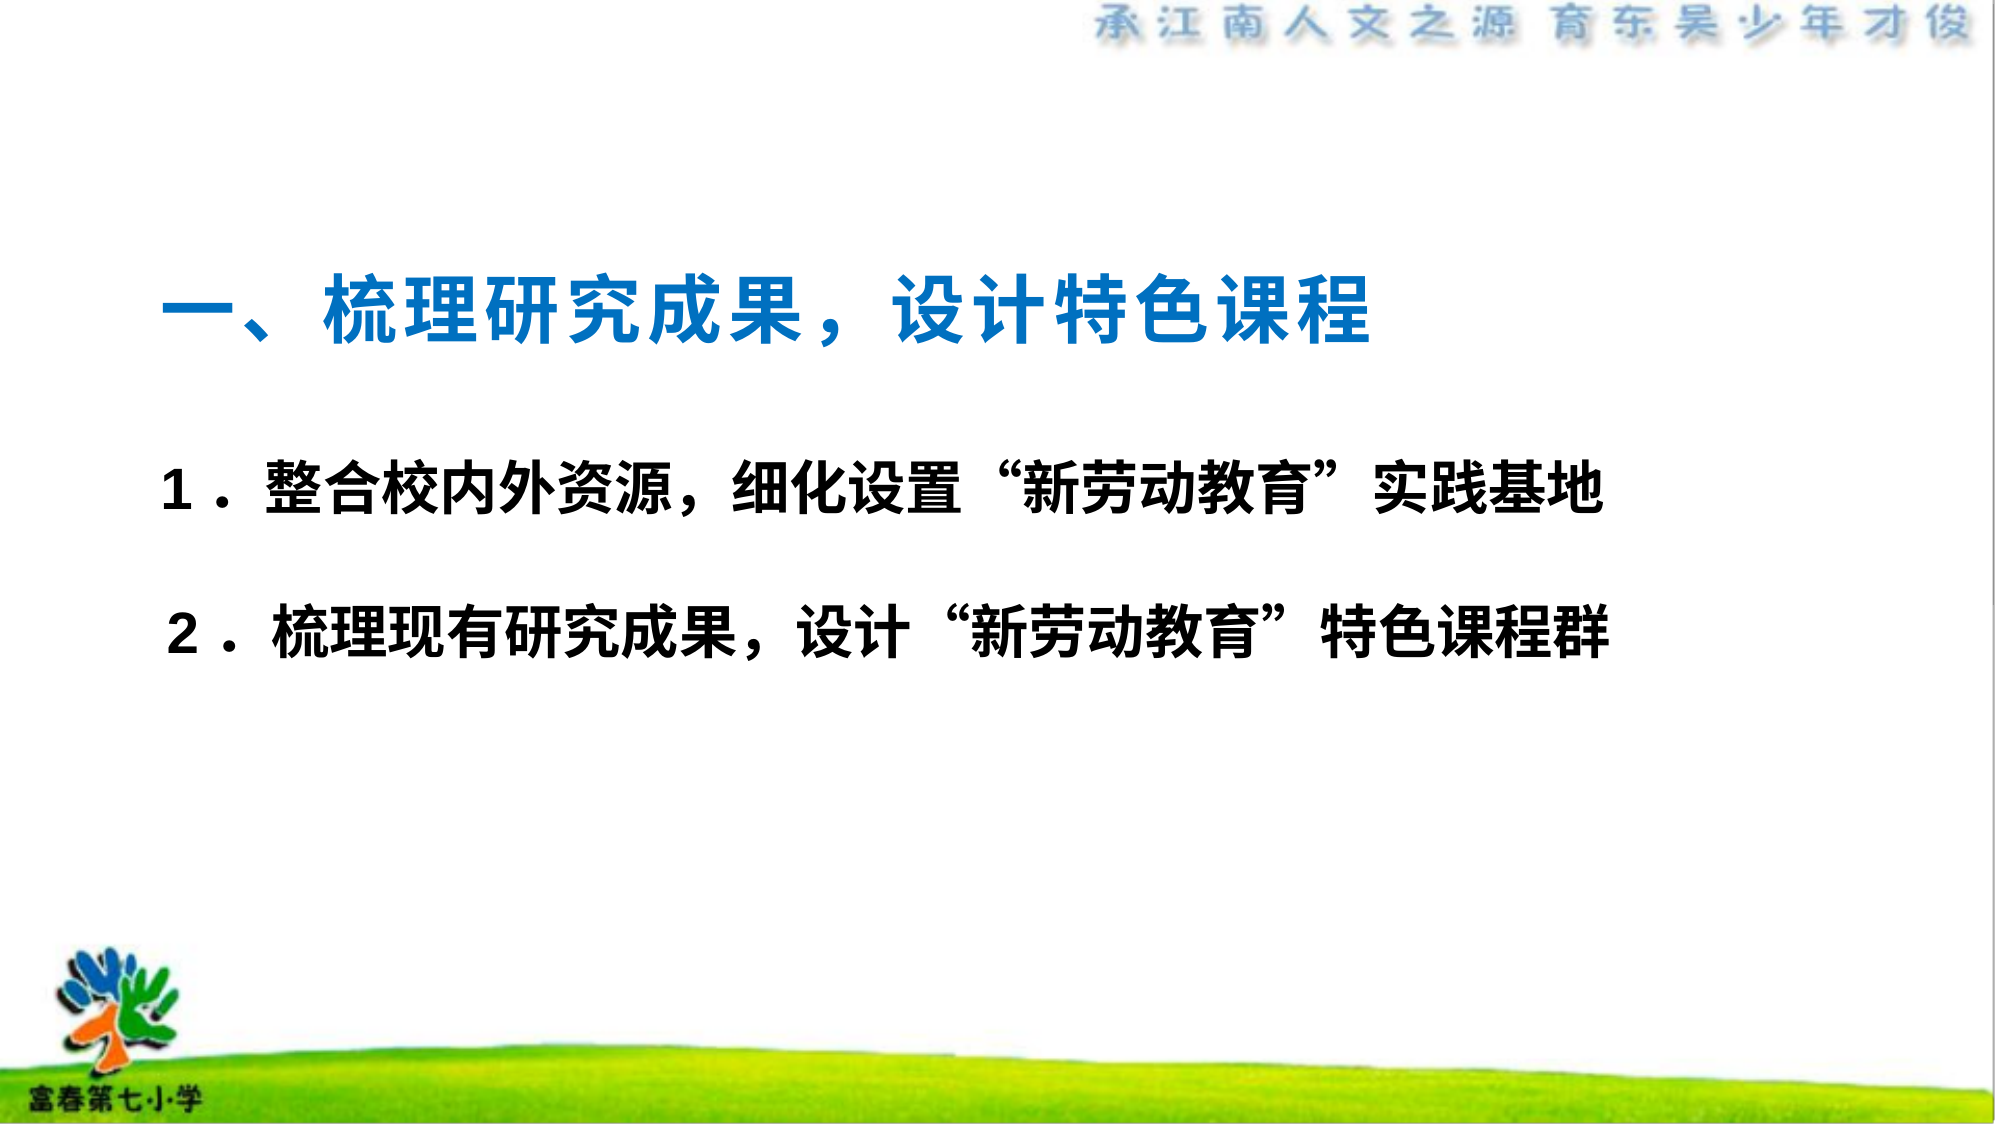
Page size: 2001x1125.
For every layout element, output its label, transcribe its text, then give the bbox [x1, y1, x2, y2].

text_box 1．整合校内外资源，细化设置“新劳动教育”实践基地 [145, 373, 1917, 529]
text_box 2．梳理现有研究成果，设计“新劳动教育”特色课程群 [151, 517, 2000, 673]
text_box 一、梳理研究成果，设计特色课程 [145, 164, 1734, 360]
picture [0, 0, 2001, 1125]
